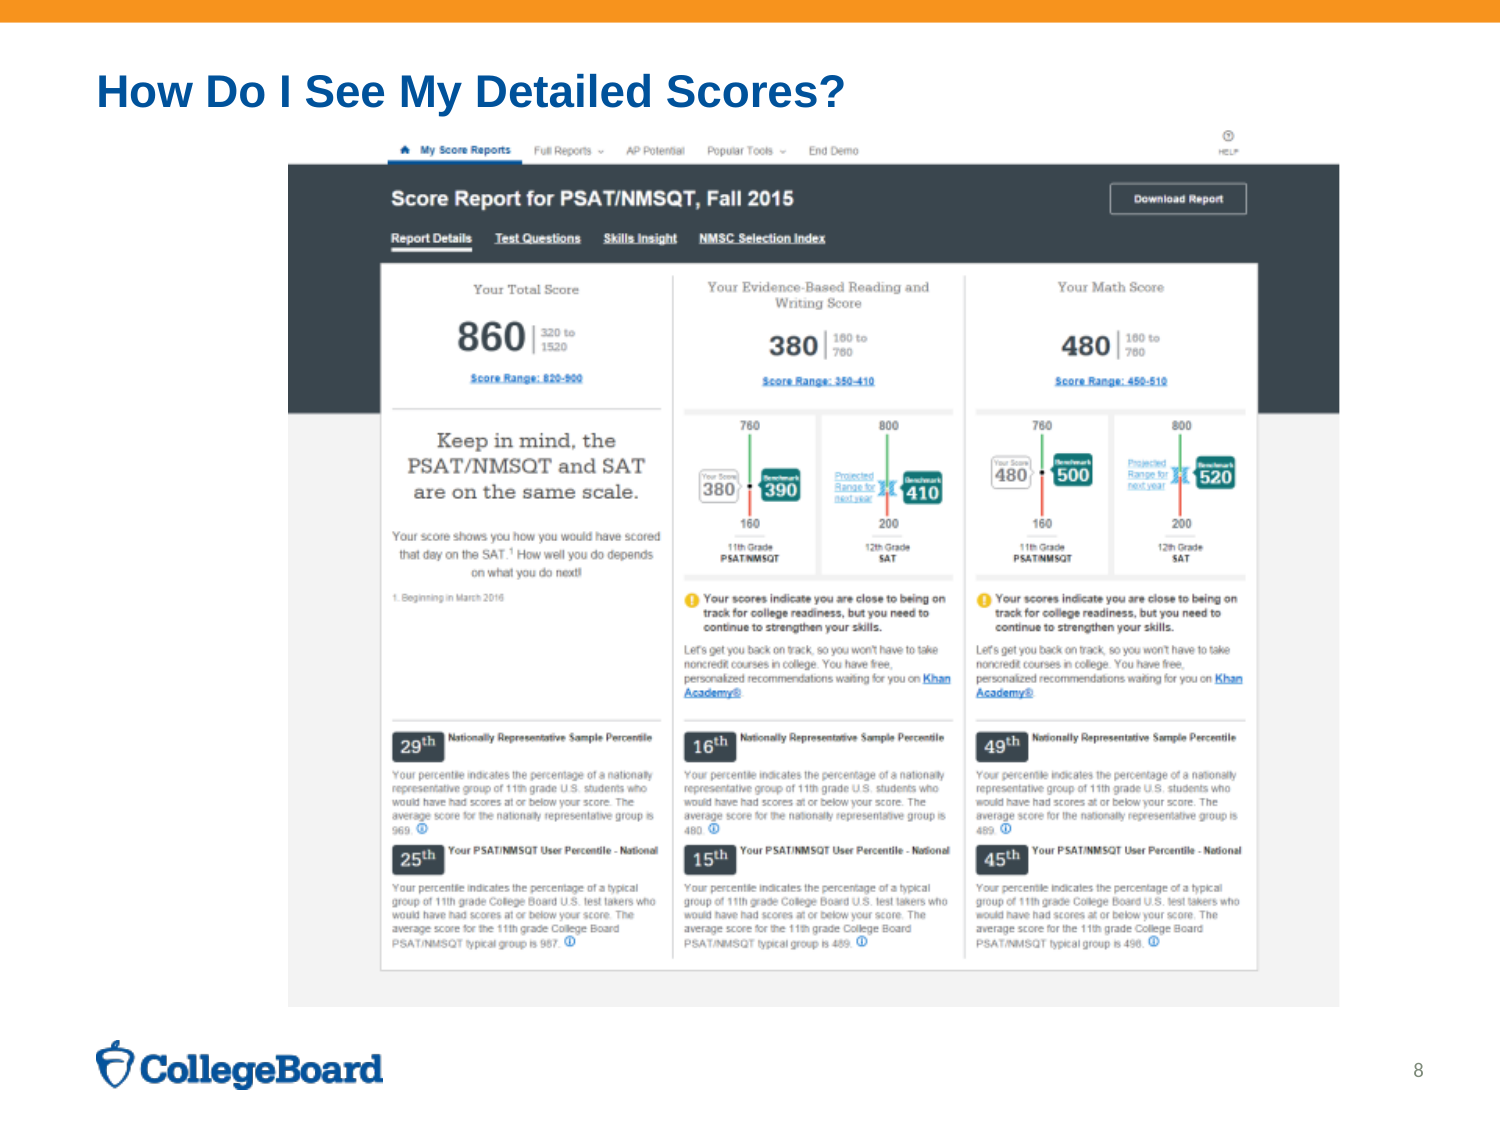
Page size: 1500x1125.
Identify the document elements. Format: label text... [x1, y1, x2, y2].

picture [287, 125, 1340, 1007]
text_box 8 [1384, 1045, 1424, 1082]
picture [96, 1040, 383, 1090]
title How Do I See My Detailed Scores? [81, 54, 1382, 160]
